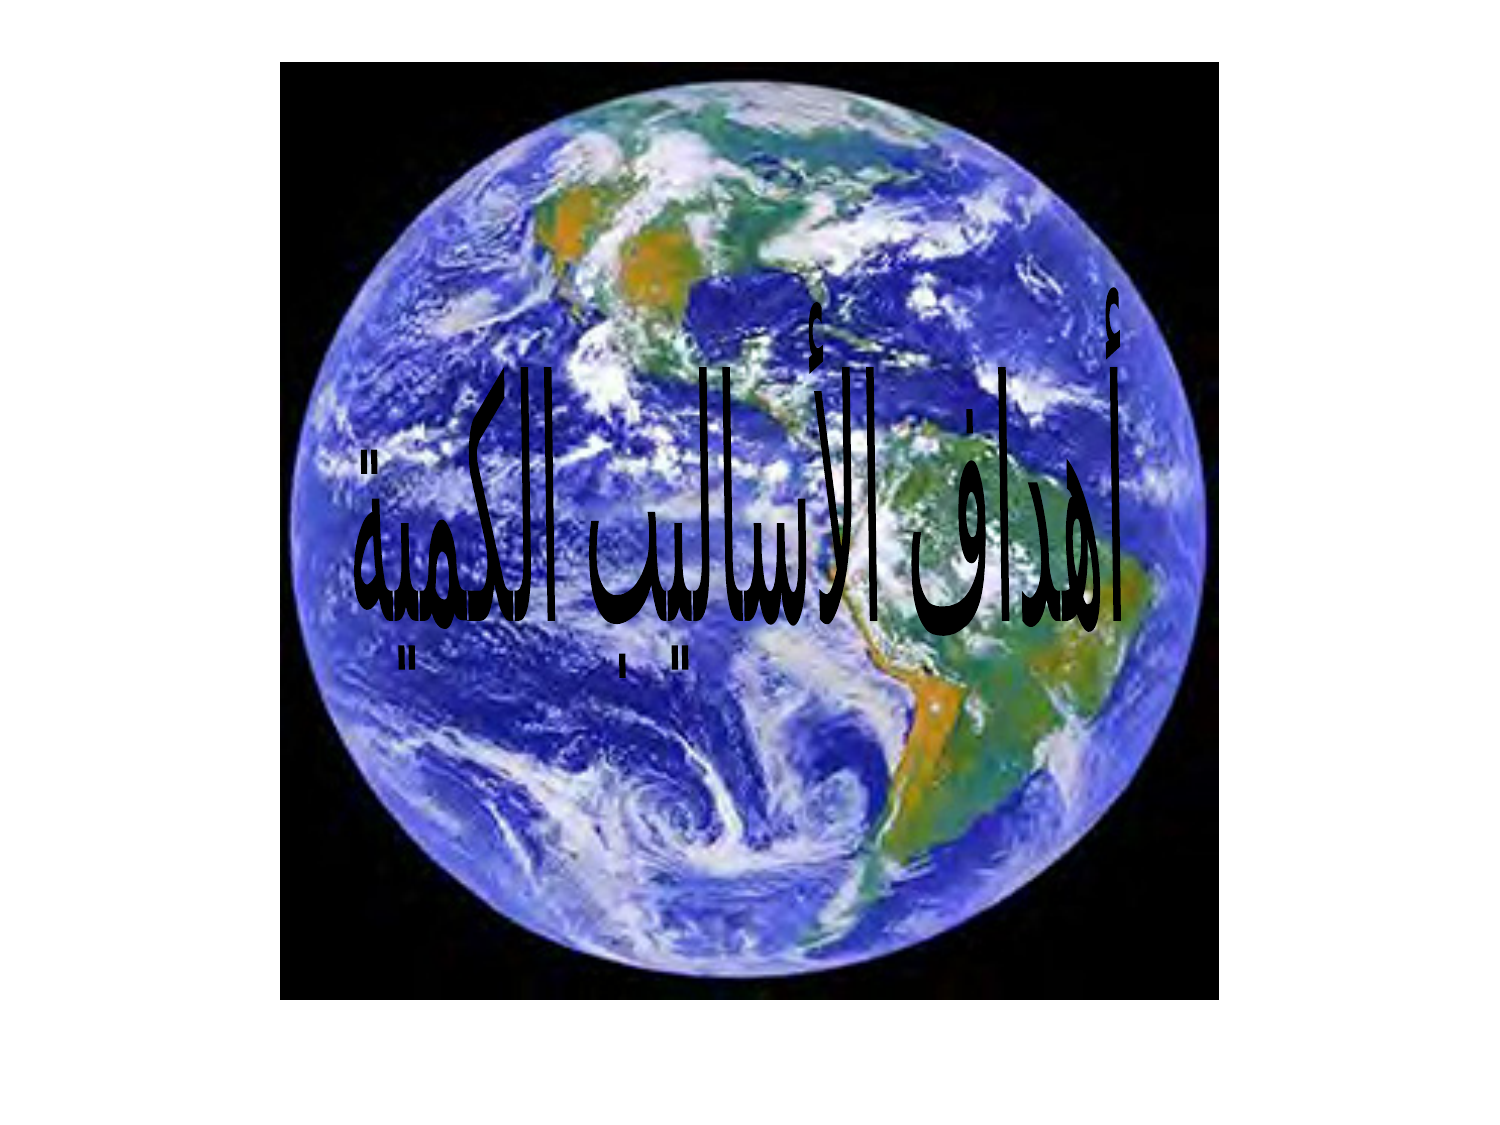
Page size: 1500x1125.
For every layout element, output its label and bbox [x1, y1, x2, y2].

picture [280, 62, 1219, 1000]
